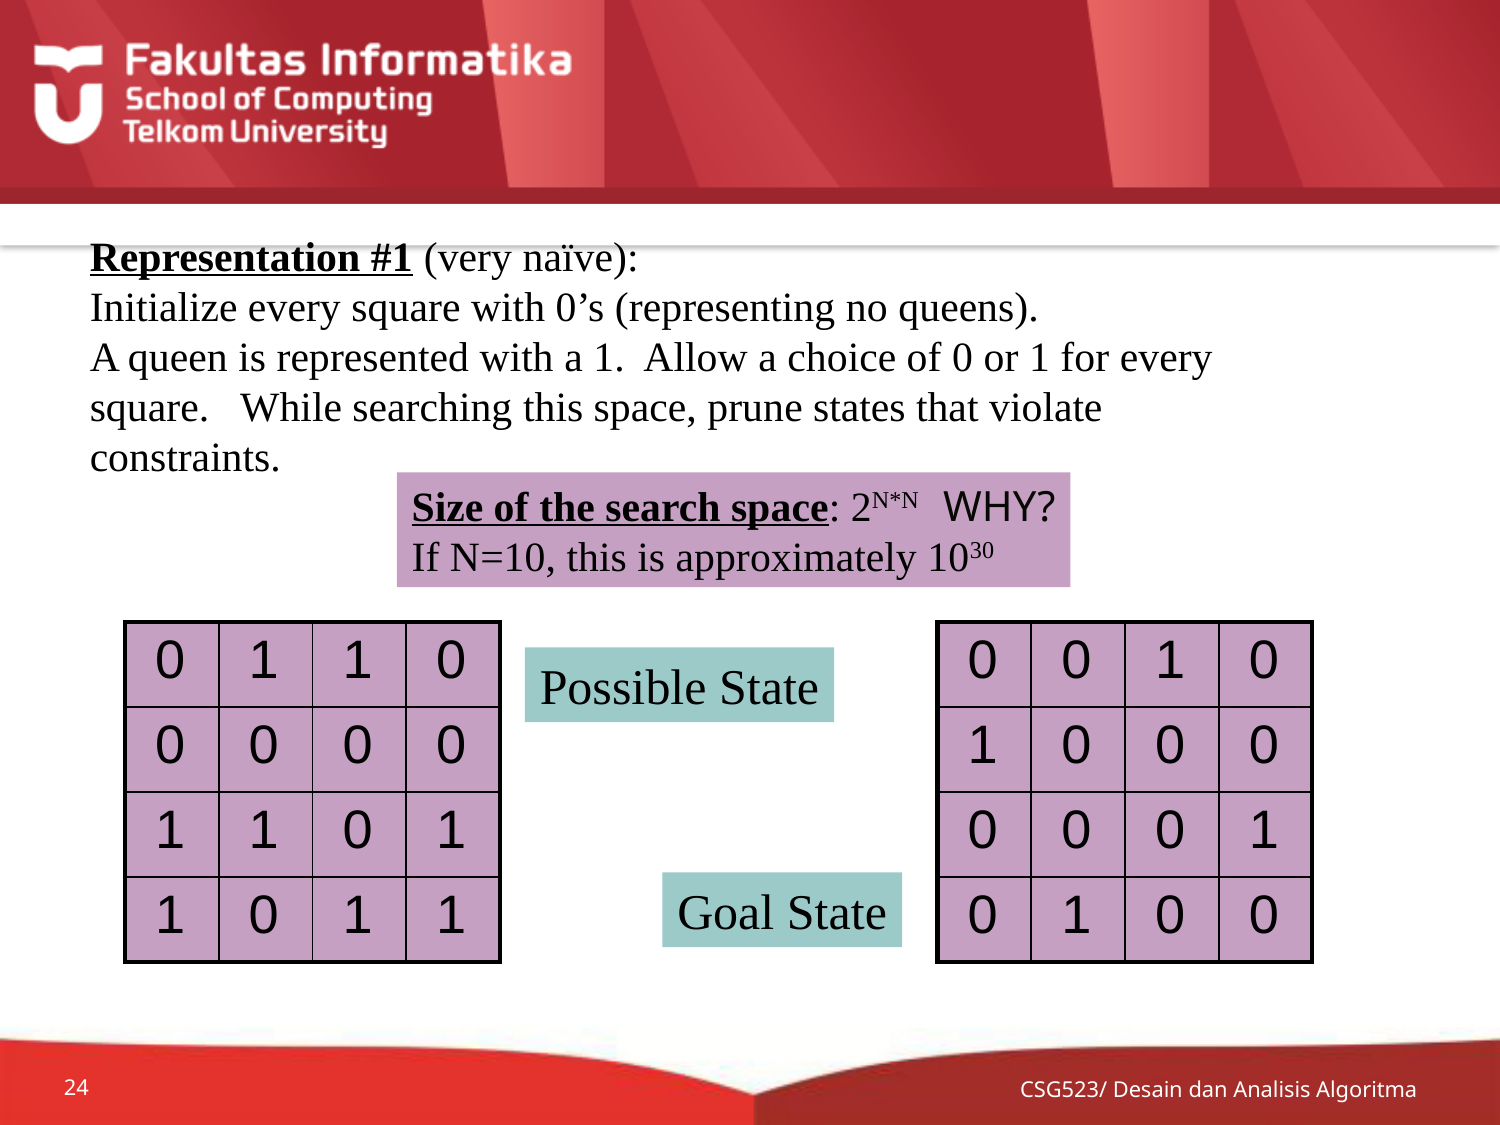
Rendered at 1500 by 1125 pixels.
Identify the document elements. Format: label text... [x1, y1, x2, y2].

table_cell 1 [1032, 878, 1124, 960]
table_cell 1 [127, 878, 218, 960]
table_cell 1 [407, 878, 498, 960]
table_cell 1 [1220, 793, 1310, 876]
table_header 1 [220, 624, 312, 706]
table_cell 0 [313, 793, 405, 876]
table_cell 1 [407, 793, 498, 876]
slide_number 24 [63, 1058, 123, 1119]
text_box Size of the search space: 2N*N WHY? If N=10, this is approximately 1030 [396, 472, 1071, 588]
table_cell 0 [940, 793, 1030, 876]
table_cell 0 [1032, 708, 1124, 791]
table_cell 1 [220, 793, 312, 876]
table_cell 1 [127, 793, 218, 876]
table_header 0 [407, 624, 498, 706]
table_cell 0 [220, 708, 312, 791]
table_cell 0 [407, 708, 498, 791]
table_cell 0 [1032, 793, 1124, 876]
picture [0, 0, 1500, 203]
table_cell 1 [313, 878, 405, 960]
text_box Goal State [662, 872, 903, 948]
table_cell 0 [127, 708, 218, 791]
table_header 0 [940, 624, 1030, 706]
table_header 0 [1220, 624, 1310, 706]
table_cell 1 [940, 708, 1030, 791]
table_cell 0 [1126, 793, 1218, 876]
table_header 1 [313, 624, 405, 706]
table_cell 0 [220, 878, 312, 960]
table_header 1 [1126, 624, 1218, 706]
table_cell 0 [1220, 708, 1310, 791]
text_box Possible State [524, 647, 835, 723]
list CSG523/ Desain dan Analisis Algoritma [888, 1058, 1433, 1119]
table_cell 0 [1220, 878, 1310, 960]
table_header 0 [1032, 624, 1124, 706]
table_cell 0 [1126, 708, 1218, 791]
table_cell 0 [1126, 878, 1218, 960]
table_cell 0 [940, 878, 1030, 960]
picture [0, 1024, 1500, 1125]
text_box Representation #1 (very naïve): Initialize every square with 0’s (representing no queens). A queen is represented with a 1. Allow a choice of 0 or 1 for every square. While searching this space, prune states that violate constraints. [75, 222, 1316, 488]
table_cell 0 [313, 708, 405, 791]
table_header 0 [127, 624, 218, 706]
